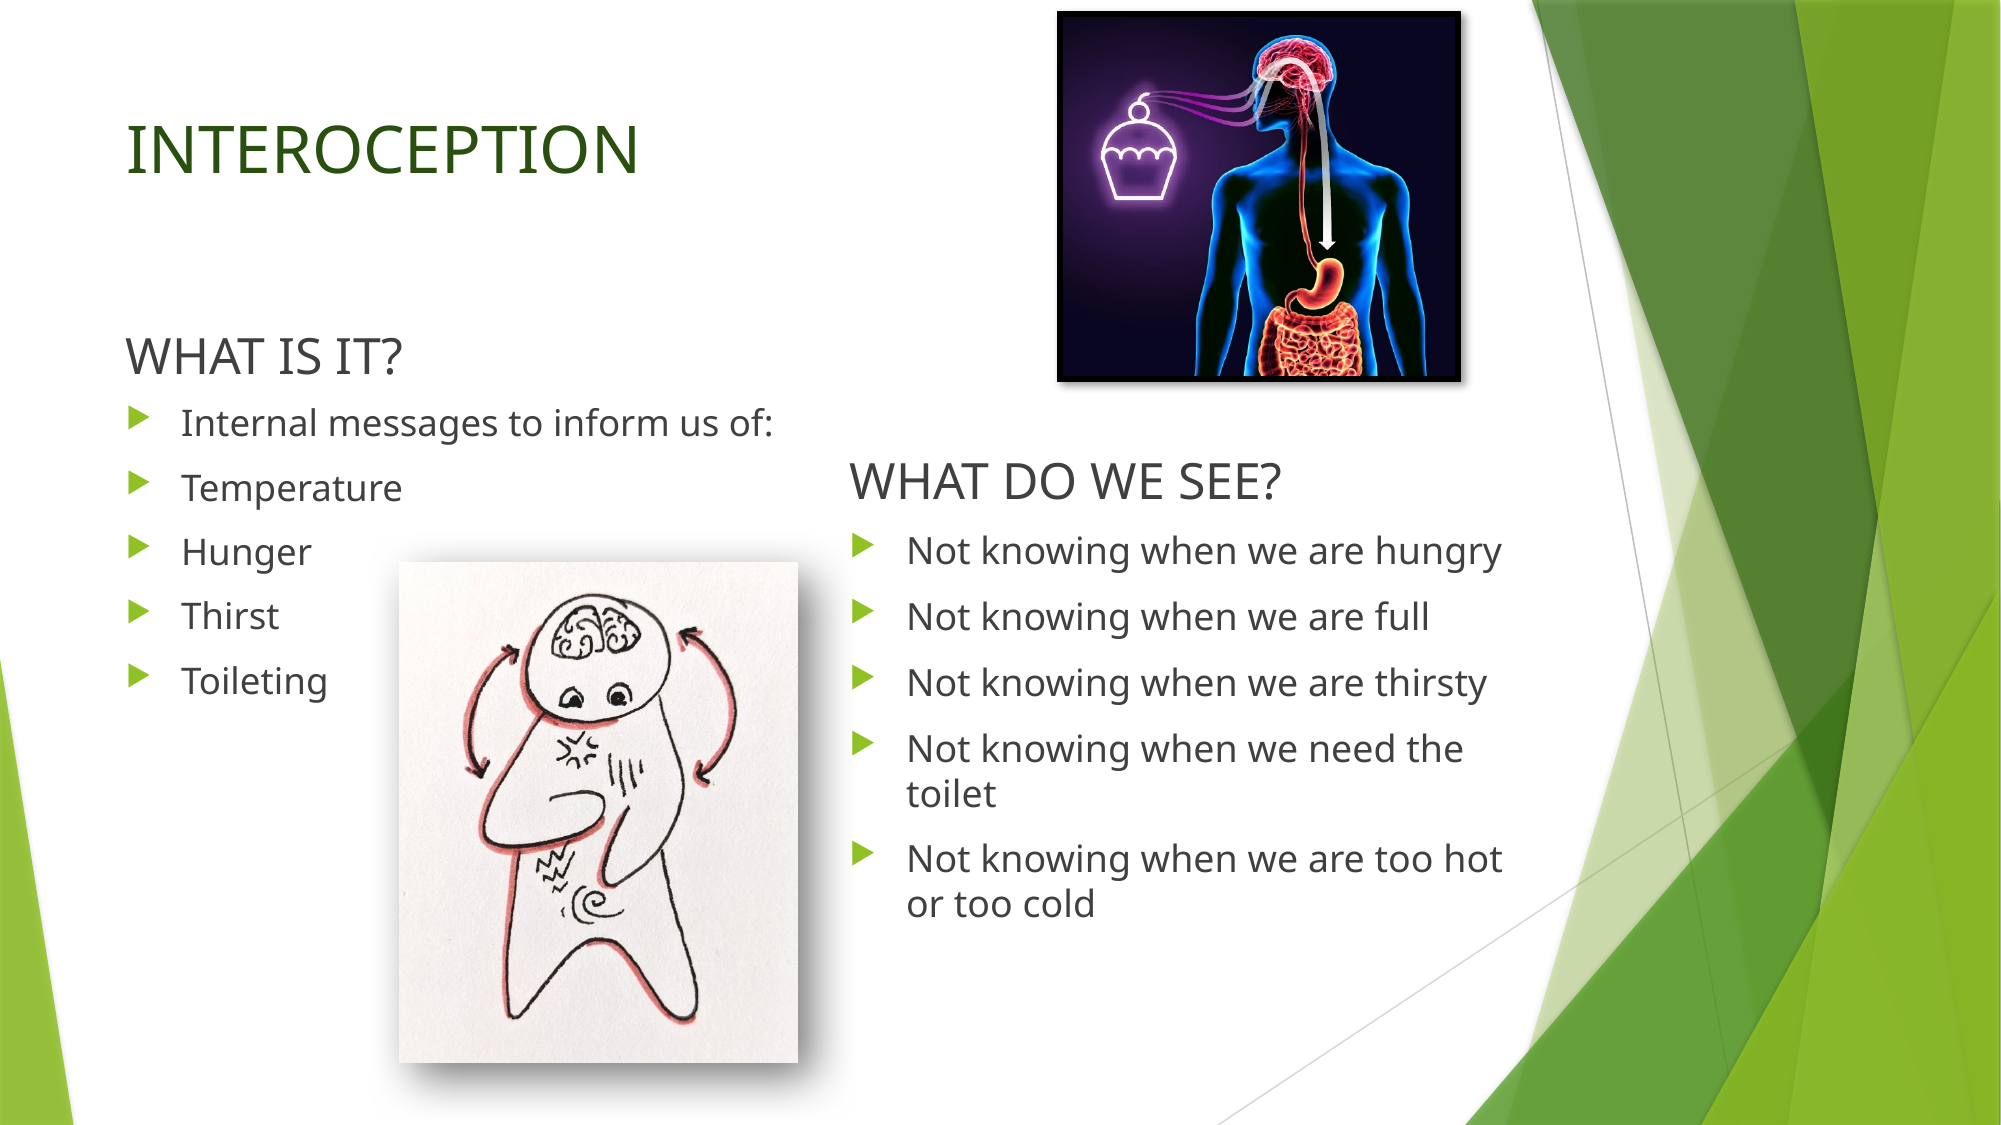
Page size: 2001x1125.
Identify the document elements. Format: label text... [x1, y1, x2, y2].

title INTEROCEPTION [111, 99, 771, 241]
list Internal messages to inform us of: Temperature Hunger Thirst Toileting [110, 392, 798, 748]
picture [398, 561, 798, 1063]
list WHAT IS IT? [110, 297, 798, 392]
picture [1062, 16, 1456, 377]
list Not knowing when we are hungry Not knowing when we are full Not knowing when we are thirsty Not knowing when we need the toilet Not knowing when we are too hot or too cold [834, 519, 1522, 1062]
list WHAT DO WE SEE? [834, 422, 1522, 518]
